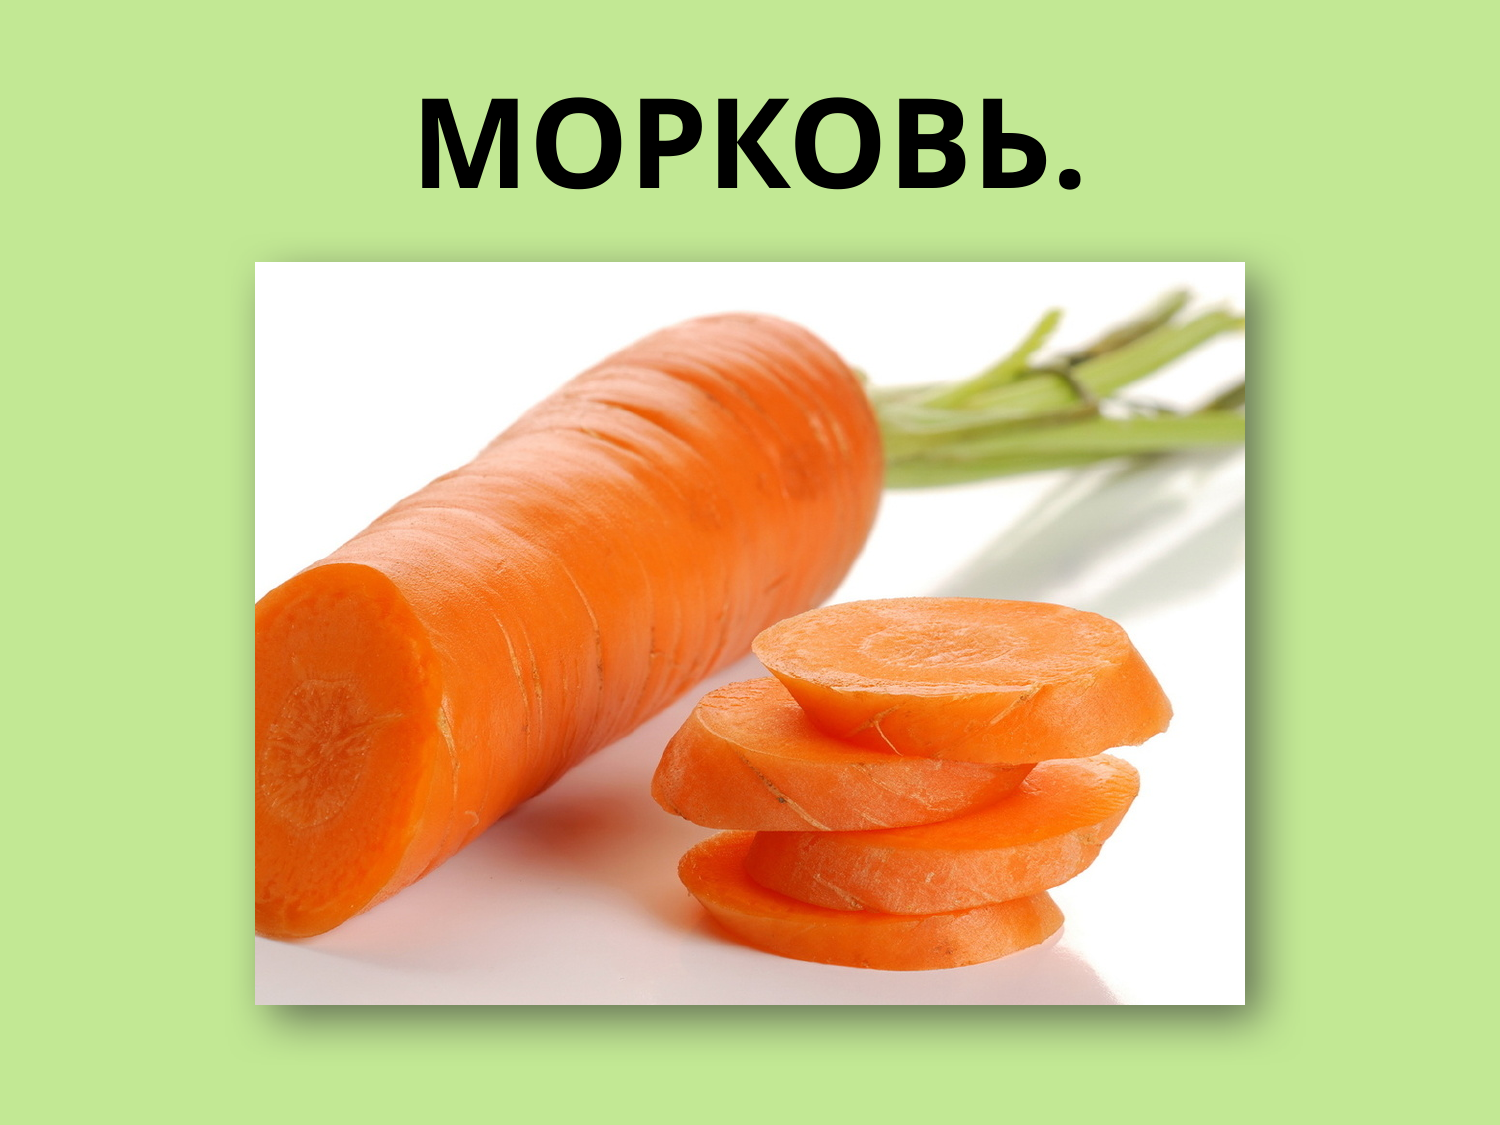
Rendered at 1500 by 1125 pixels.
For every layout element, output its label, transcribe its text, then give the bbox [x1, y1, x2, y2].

title Морковь. [75, 45, 1425, 233]
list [254, 262, 1246, 1006]
